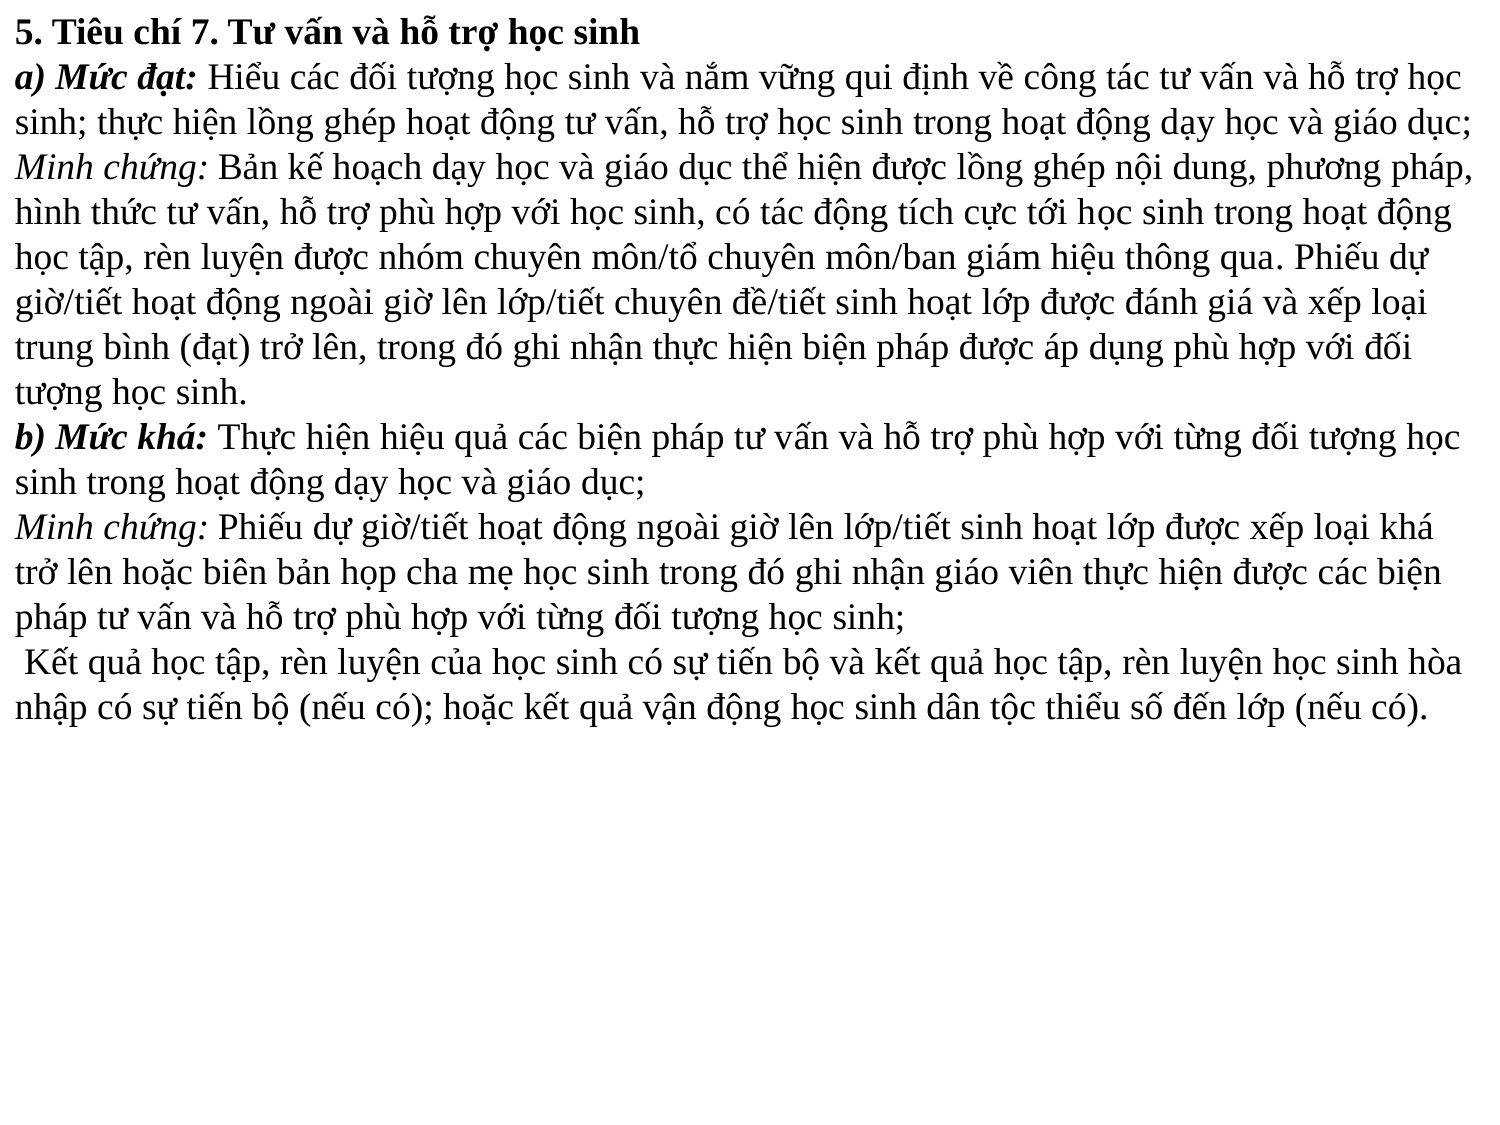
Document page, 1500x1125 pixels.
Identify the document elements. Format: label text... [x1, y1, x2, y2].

text_box 5. Tiêu chí 7. Tư vấn và hỗ trợ học sinh a) Mức đạt: Hiểu các đối tượng học sinh và nắm vững qui định về công tác tư vấn và hỗ trợ học sinh; thực hiện lồng ghép hoạt động tư vấn, hỗ trợ học sinh trong hoạt động dạy học và giáo dục; Minh chứng: Bản kế hoạch dạy học và giáo dục thể hiện được lồng ghép nội dung, phương pháp, hình thức tư vấn, hỗ trợ phù hợp với học sinh, có tác động tích cực tới học sinh trong hoạt động học tập, rèn luyện được nhóm chuyên môn/tổ chuyên môn/ban giám hiệu thông qua. Phiếu dự giờ/tiết hoạt động ngoài giờ lên lớp/tiết chuyên đề/tiết sinh hoạt lớp được đánh giá và xếp loại trung bình (đạt) trở lên, trong đó ghi nhận thực hiện biện pháp được áp dụng phù hợp với đối tượng học sinh. b) Mức khá: Thực hiện hiệu quả các biện pháp tư vấn và hỗ trợ phù hợp với từng đối tượng học sinh trong hoạt động dạy học và giáo dục; Minh chứng: Phiếu dự giờ/tiết hoạt động ngoài giờ lên lớp/tiết sinh hoạt lớp được xếp loại khá trở lên hoặc biên bản họp cha mẹ học sinh trong đó ghi nhận giáo viên thực hiện được các biện pháp tư vấn và hỗ trợ phù hợp với từng đối tượng học sinh; Kết quả học tập, rèn luyện của học sinh có sự tiến bộ và kết quả học tập, rèn luyện học sinh hòa nhập có sự tiến bộ (nếu có); hoặc kết quả vận động học sinh dân tộc thiểu số đến lớp (nếu có). [0, 0, 1500, 735]
